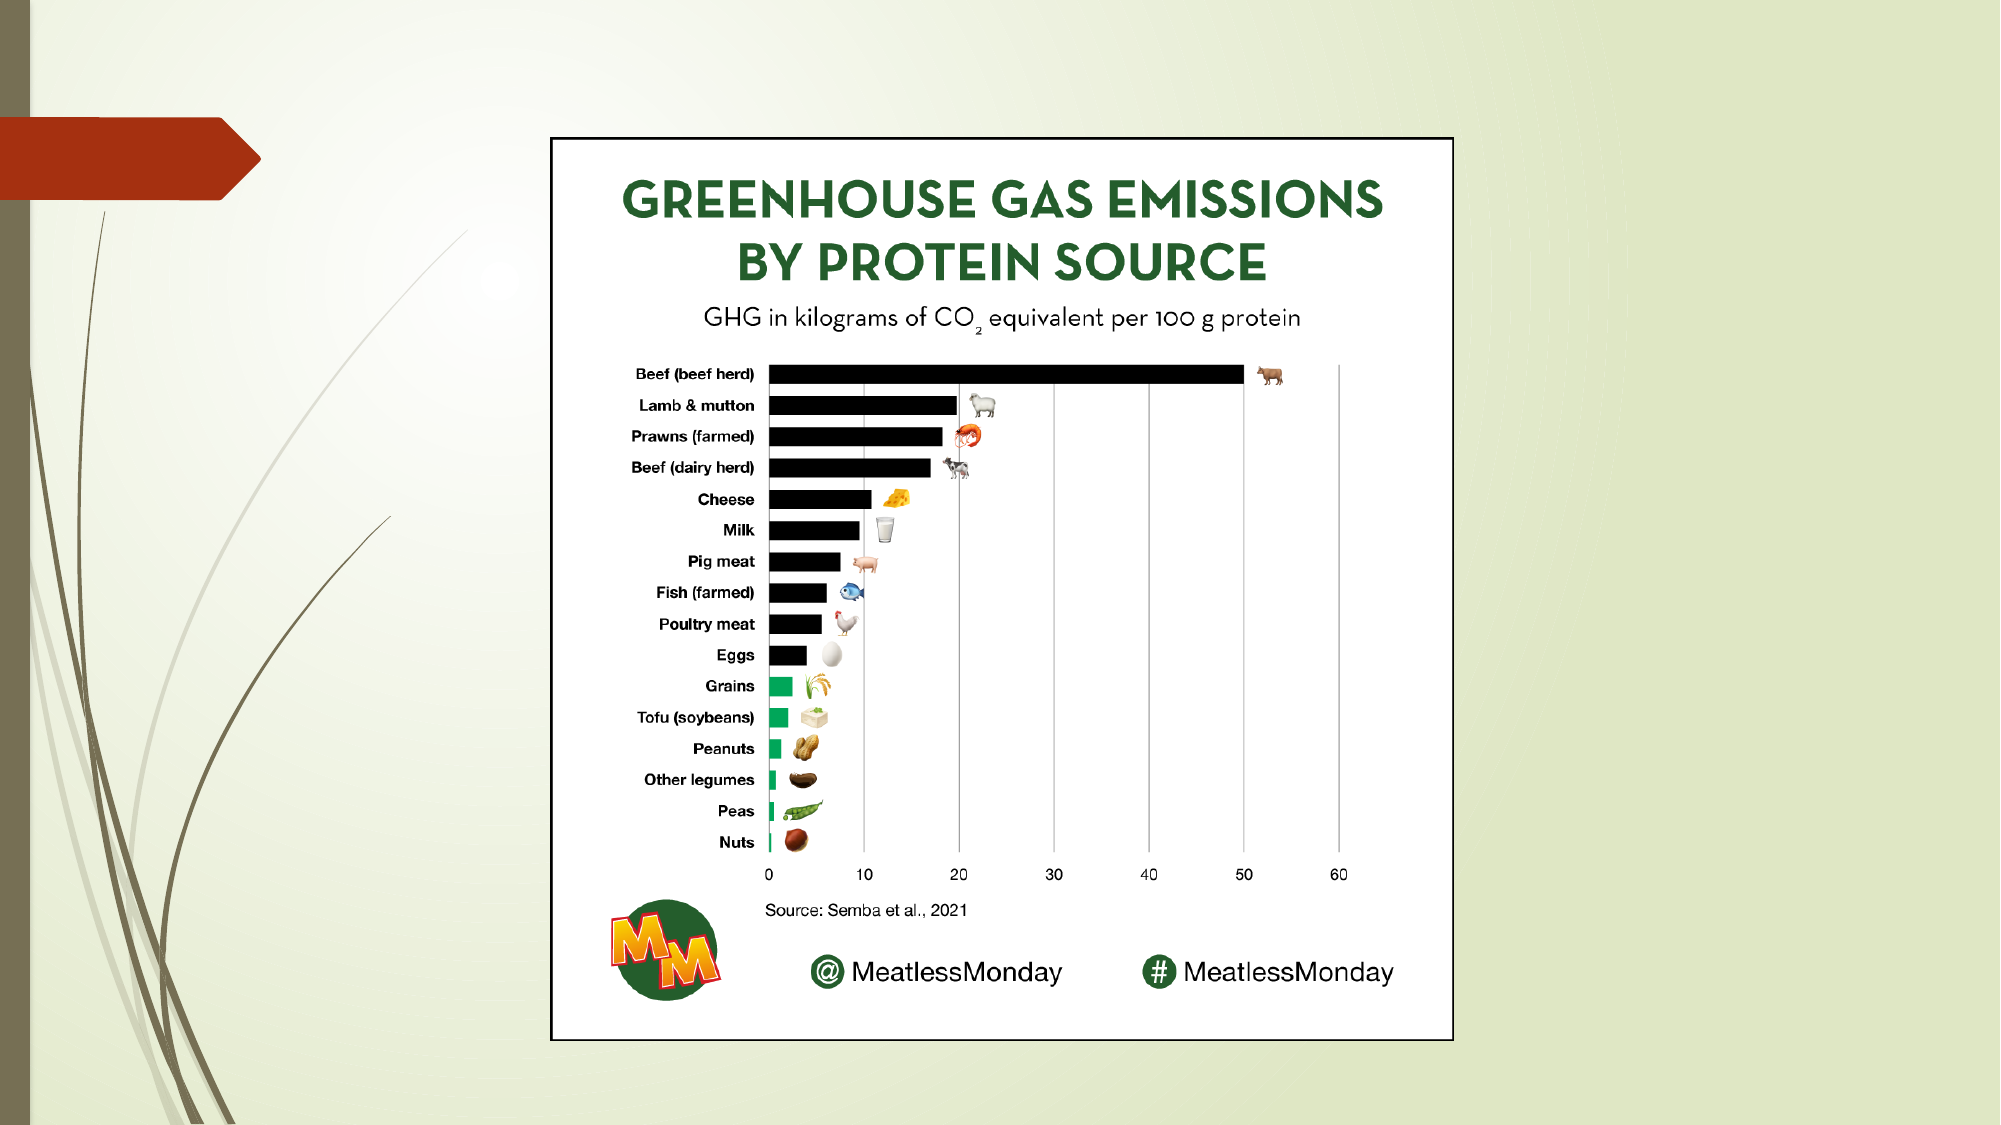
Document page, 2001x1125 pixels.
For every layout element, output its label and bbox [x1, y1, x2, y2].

list [550, 137, 1454, 1042]
